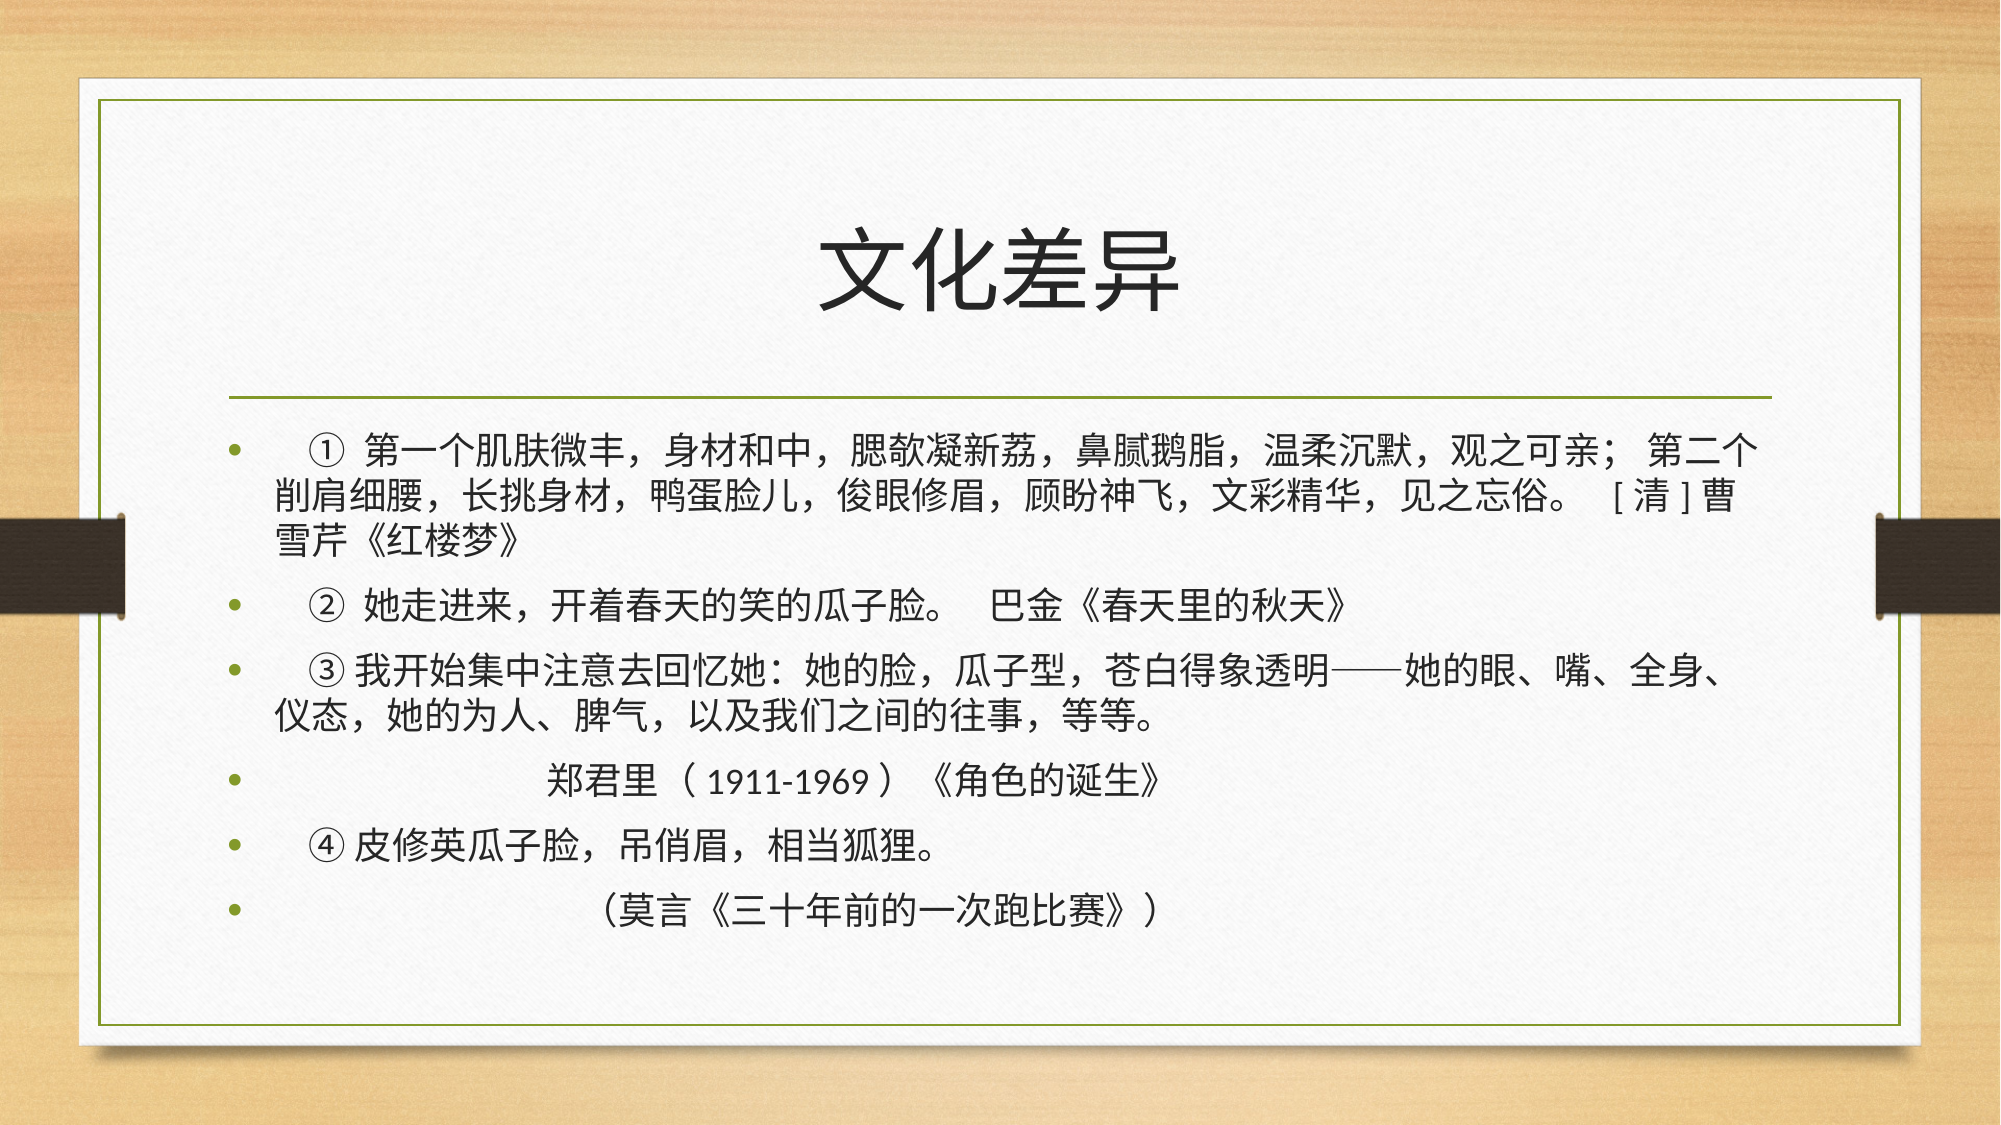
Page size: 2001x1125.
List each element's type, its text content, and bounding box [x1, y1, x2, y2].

list ① 第一个肌肤微丰，身材和中，腮欹凝新荔，鼻腻鹅脂，温柔沉默，观之可亲； 第二个削肩细腰，长挑身材，鸭蛋脸儿，俊眼修眉，顾盼神飞，文彩精华，见之忘俗。 [清]曹雪芹《红楼梦》 ② 她走进来，开着春天的笑的瓜子脸。 巴金《春天里的秋天》 ③我开始集中注意去回忆她：她的脸，瓜子型，苍白得象透明——她的眼、嘴、全身、仪态，她的为人、脾气，以及我们之间的往事，等等。 郑君里（1911-1969）《角色的诞生》 ④皮修英瓜子脸，吊俏眉，相当狐狸。 （莫言《三十年前的一次跑比赛》） [212, 419, 1788, 964]
title 文化差异 [212, 161, 1788, 375]
picture [0, 0, 2001, 1125]
